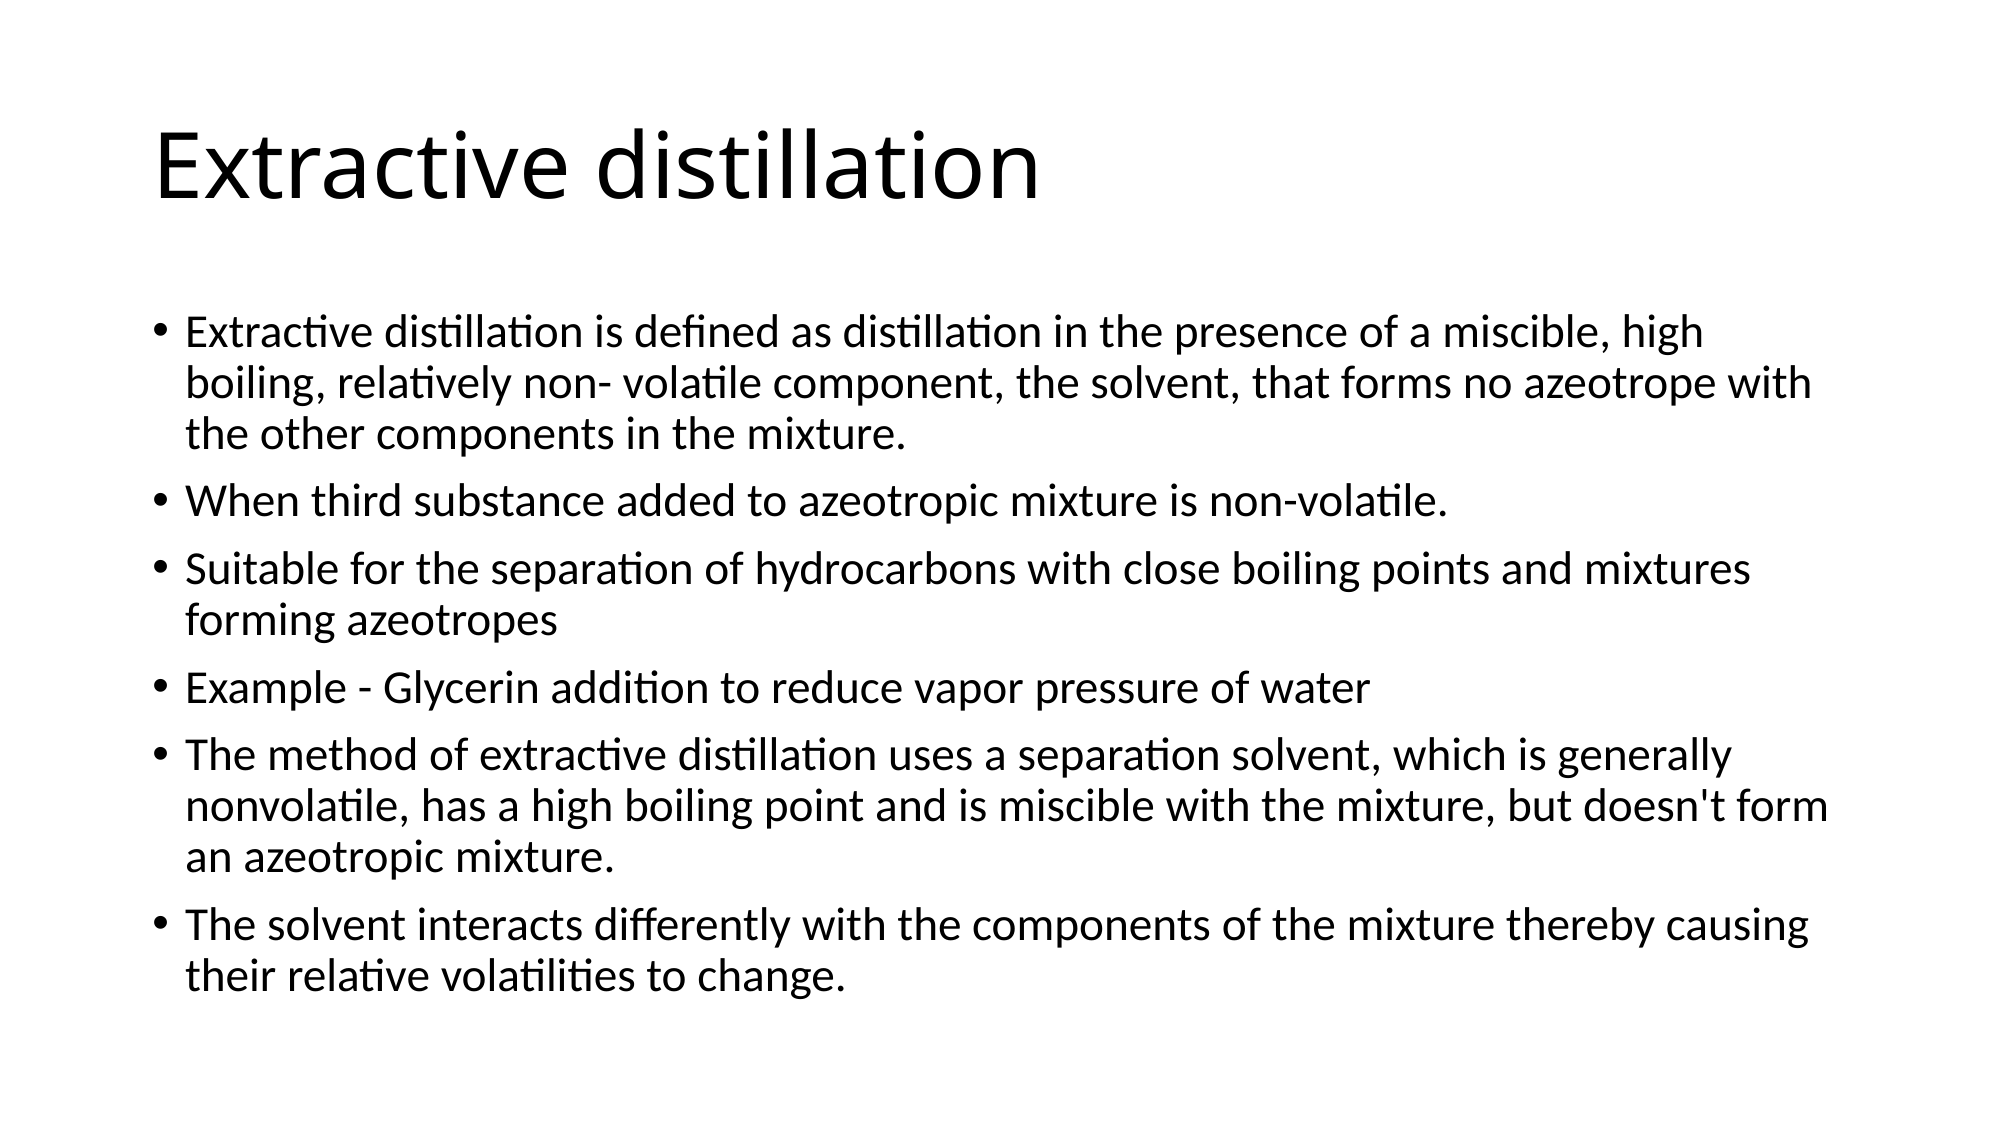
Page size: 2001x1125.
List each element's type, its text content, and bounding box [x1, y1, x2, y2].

list Extractive distillation is defined as distillation in the presence of a miscible, high boiling, relatively non- volatile component, the solvent, that forms no azeotrope with the other components in the mixture. When third substance added to azeotropic mixture is non-volatile. Suitable for the separation of hydrocarbons with close boiling points and mixtures forming azeotropes Example - Glycerin addition to reduce vapor pressure of water The method of extractive distillation uses a separation solvent, which is generally nonvolatile, has a high boiling point and is miscible with the mixture, but doesn't form an azeotropic mixture. The solvent interacts differently with the components of the mixture thereby causing their relative volatilities to change. [137, 299, 1863, 1014]
title Extractive distillation [137, 59, 1863, 278]
